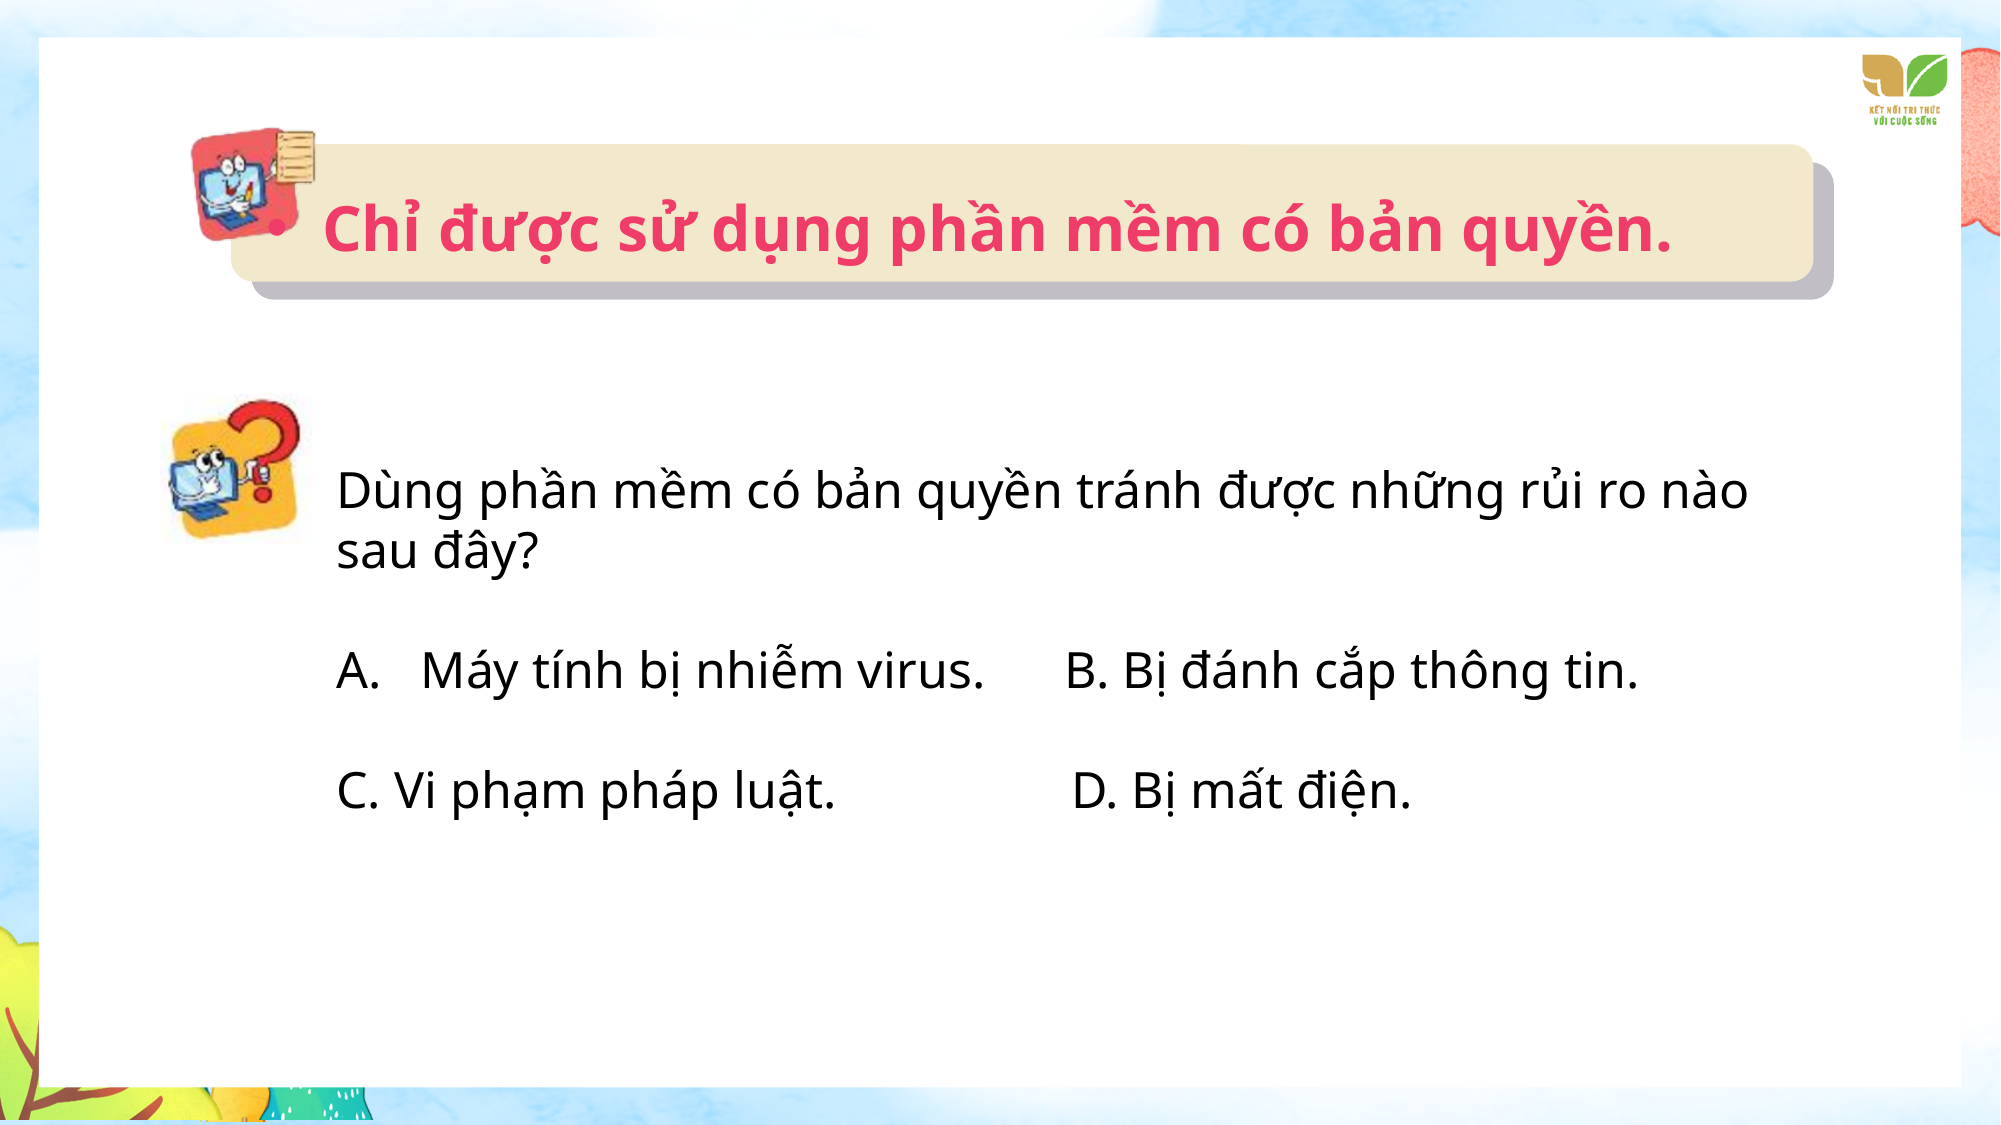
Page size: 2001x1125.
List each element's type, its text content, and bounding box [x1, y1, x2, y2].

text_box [182, 117, 1834, 300]
picture [0, 0, 2001, 1125]
text_box Dùng phần mềm có bản quyền tránh được những rủi ro nào sau đây? Máy tính bị nhiễm virus. B. Bị đánh cắp thông tin. C. Vi phạm pháp luật. D. Bị mất điện. [321, 451, 1832, 827]
